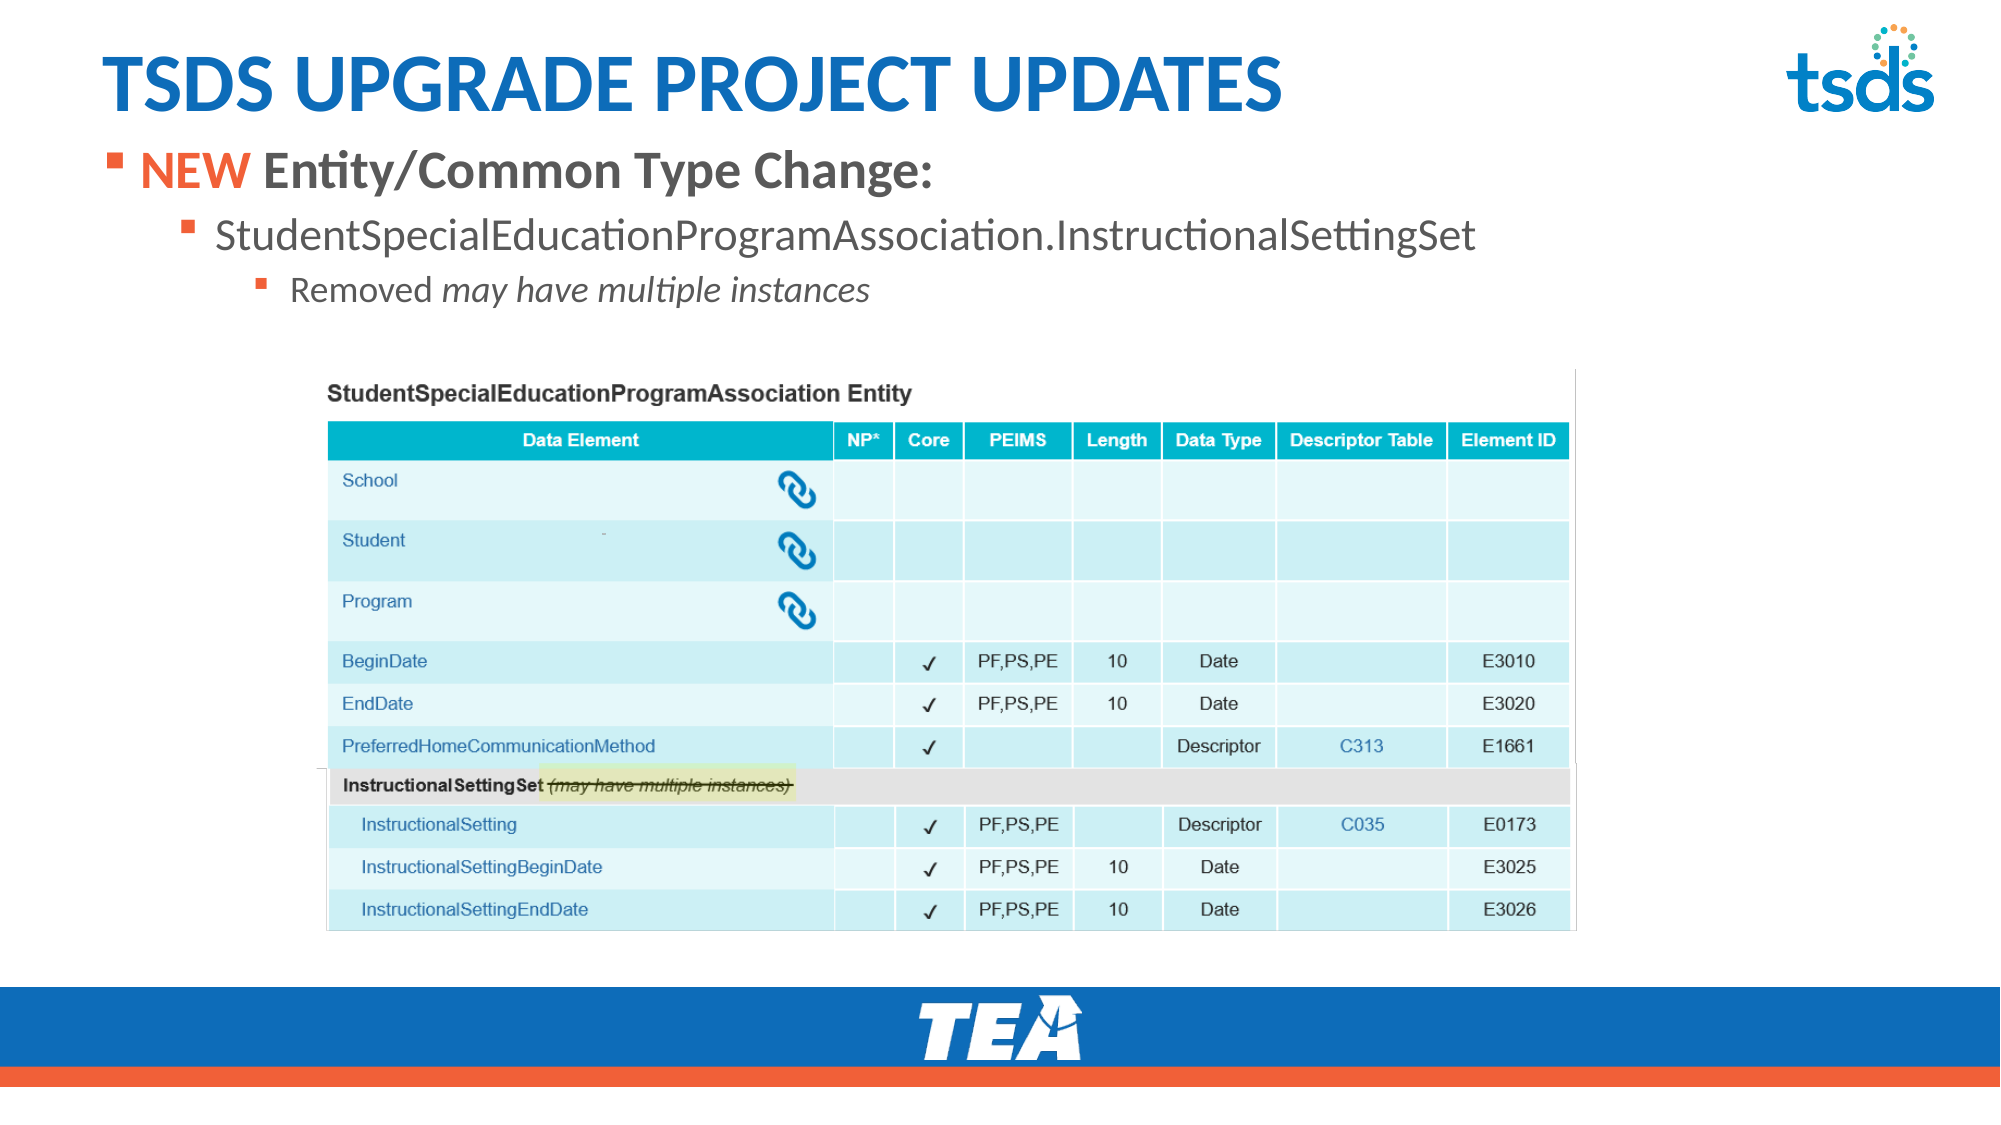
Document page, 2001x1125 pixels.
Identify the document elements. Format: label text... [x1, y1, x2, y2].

picture [316, 369, 1592, 952]
text_box NEW Entity/Common Type Change: StudentSpecialEducationProgramAssociation.InstructionalSettingSet Removed may have multiple instances [87, 134, 1938, 902]
title TSDS UPGRADE PROJECT UPDATES [87, 23, 1913, 134]
picture [918, 994, 1082, 1060]
picture [1913, 24, 1934, 112]
